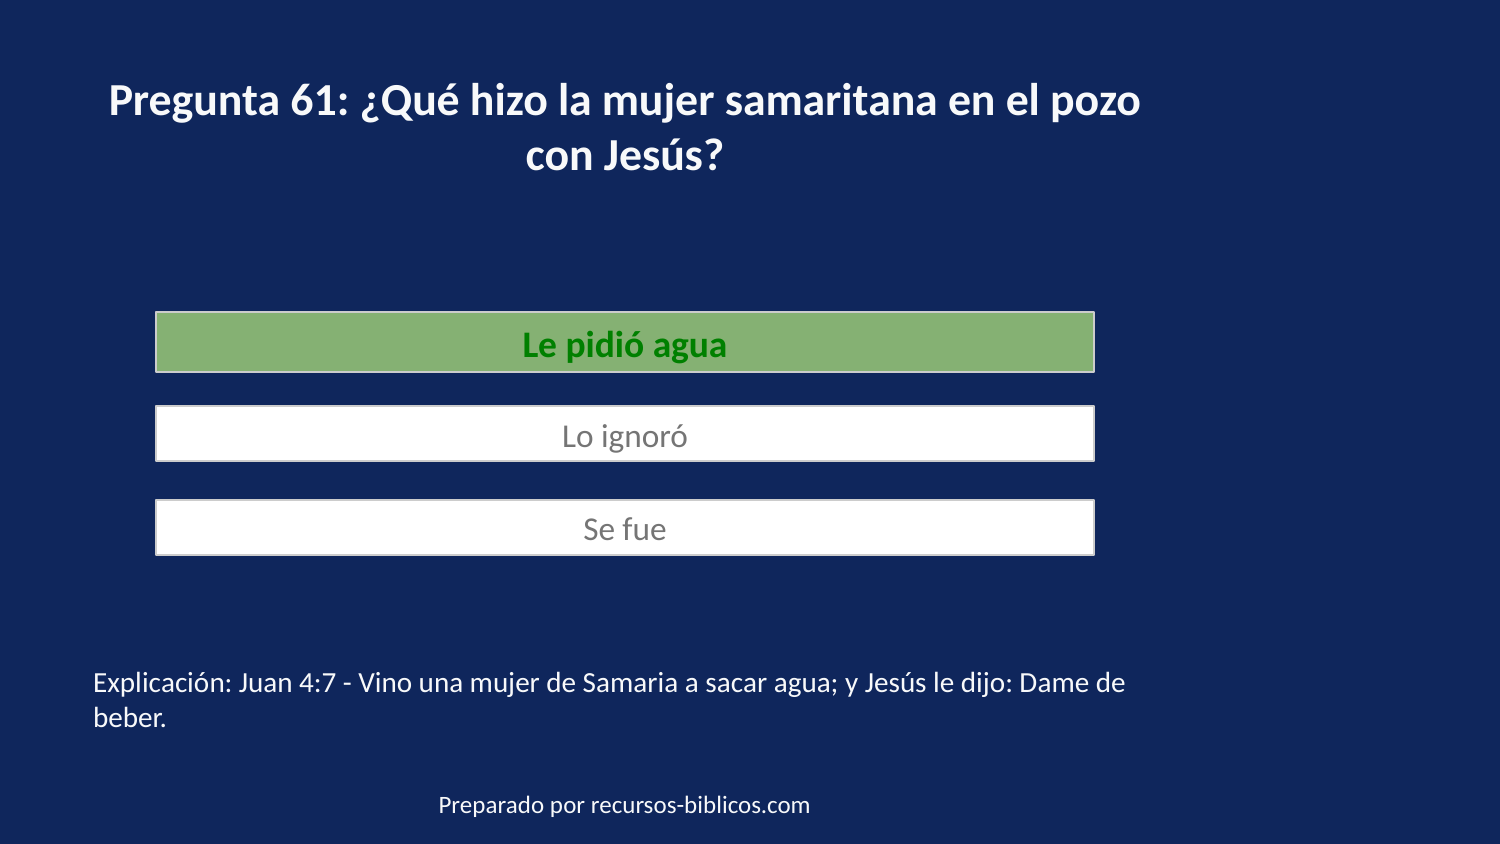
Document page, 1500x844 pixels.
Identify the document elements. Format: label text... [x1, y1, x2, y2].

text_box Lo ignoró [156, 406, 1094, 462]
text_box Le pidió agua [156, 312, 1094, 373]
text_box Se fue [156, 499, 1094, 555]
text_box Preparado por recursos-biblicos.com [78, 781, 1172, 827]
text_box Explicación: Juan 4:7 - Vino una mujer de Samaria a sacar agua; y Jesús le dijo: Dame de beber. [78, 656, 1172, 742]
text_box Pregunta 61: ¿Qué hizo la mujer samaritana en el pozo con Jesús? [78, 62, 1172, 188]
